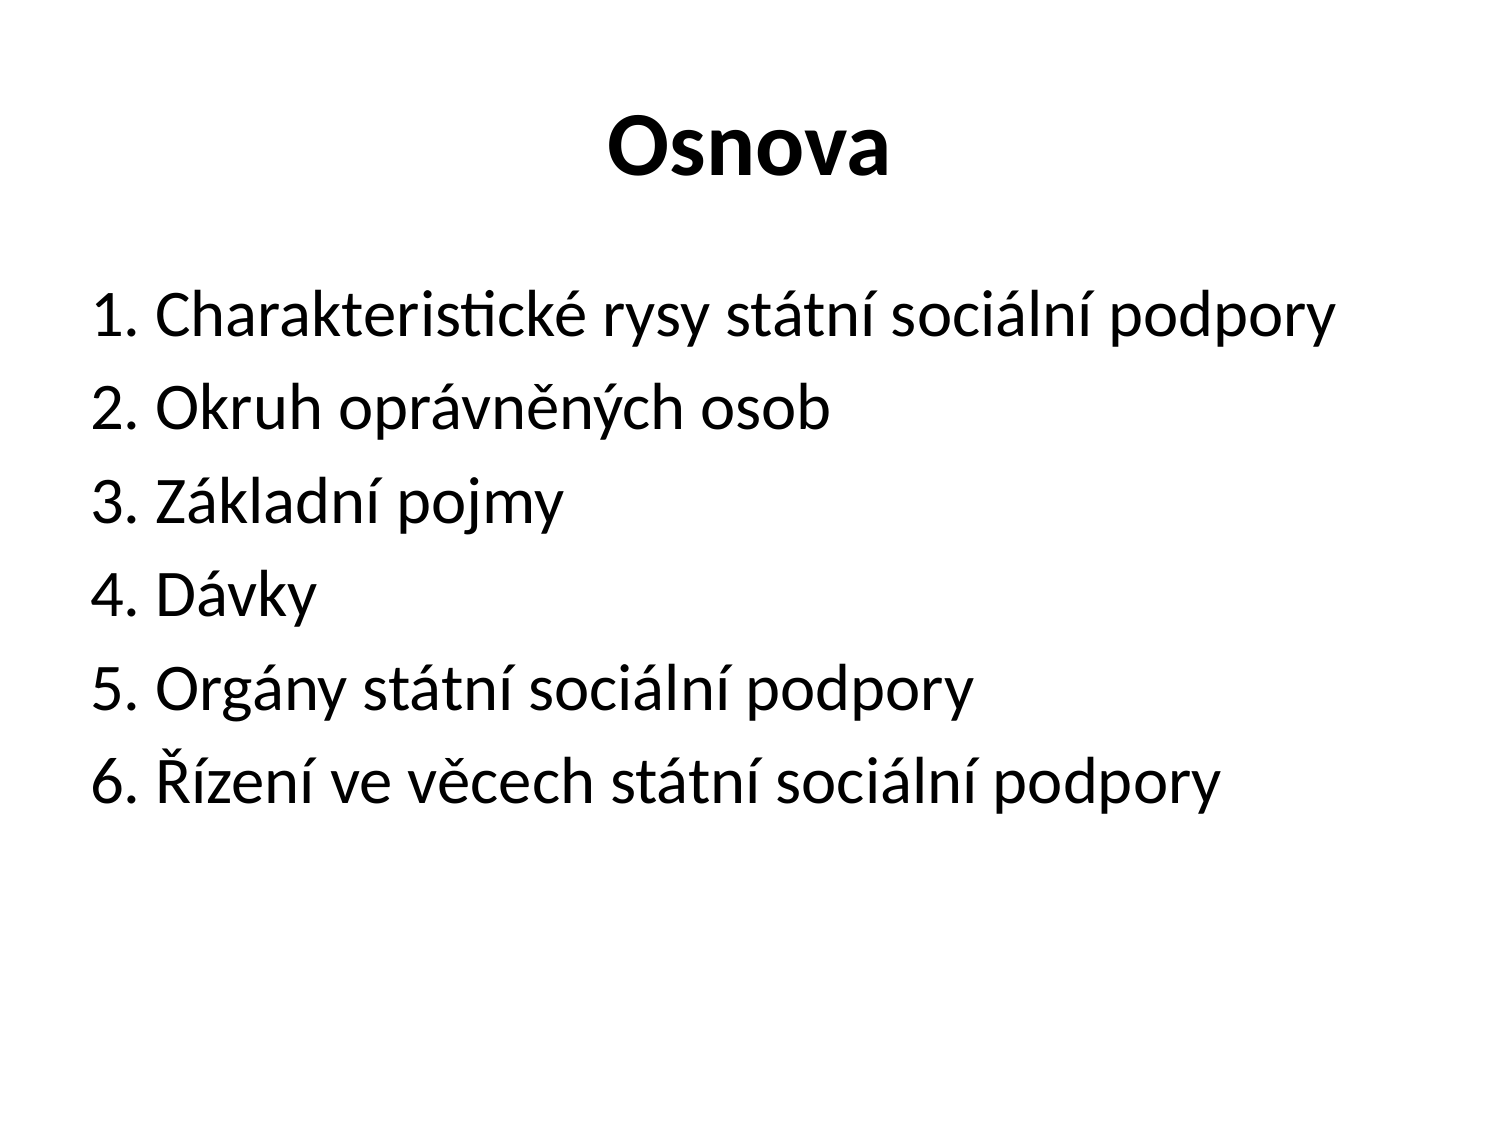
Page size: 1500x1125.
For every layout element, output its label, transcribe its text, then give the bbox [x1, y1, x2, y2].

list 1. Charakteristické rysy státní sociální podpory 2. Okruh oprávněných osob 3. Základní pojmy 4. Dávky 5. Orgány státní sociální podpory 6. Řízení ve věcech státní sociální podpory [75, 262, 1425, 1005]
title Osnova [75, 45, 1425, 233]
